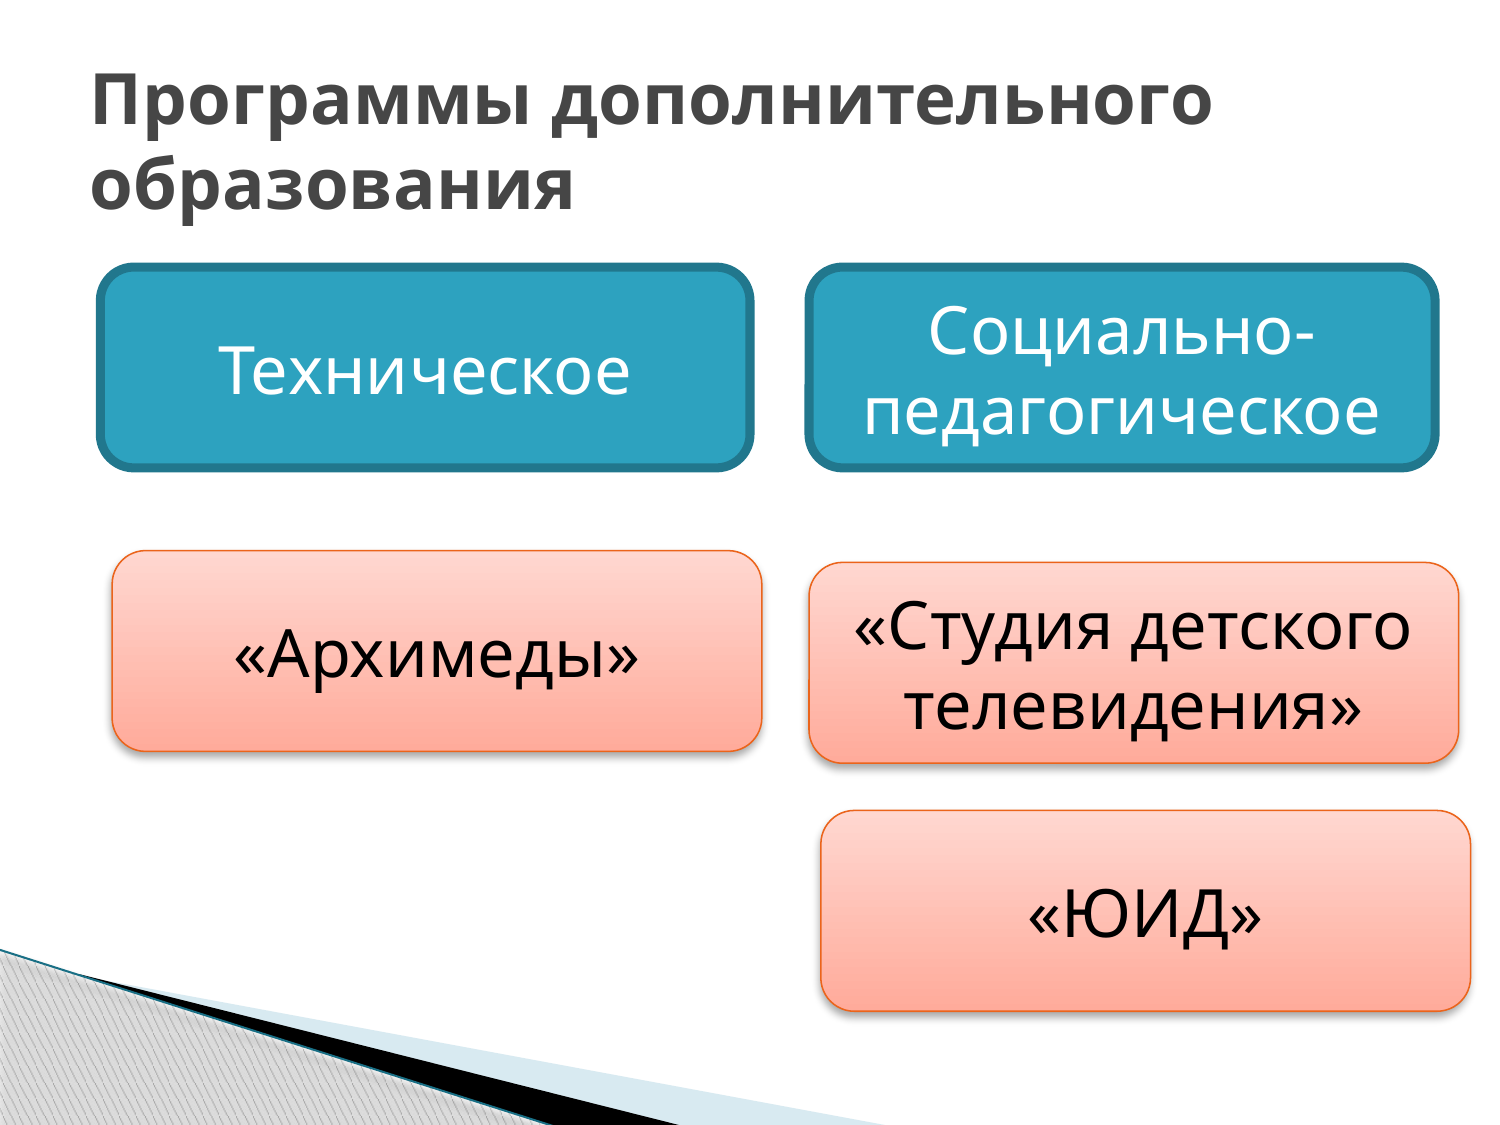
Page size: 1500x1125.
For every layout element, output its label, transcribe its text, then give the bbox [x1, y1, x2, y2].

text_box «Архимеды» [111, 549, 763, 753]
text_box Социально-педагогическое [804, 262, 1440, 473]
text_box Техническое [95, 262, 755, 473]
title Программы дополнительного образования [75, 45, 1425, 233]
text_box «ЮИД» [820, 809, 1472, 1013]
text_box «Студия детского телевидения» [808, 561, 1460, 764]
